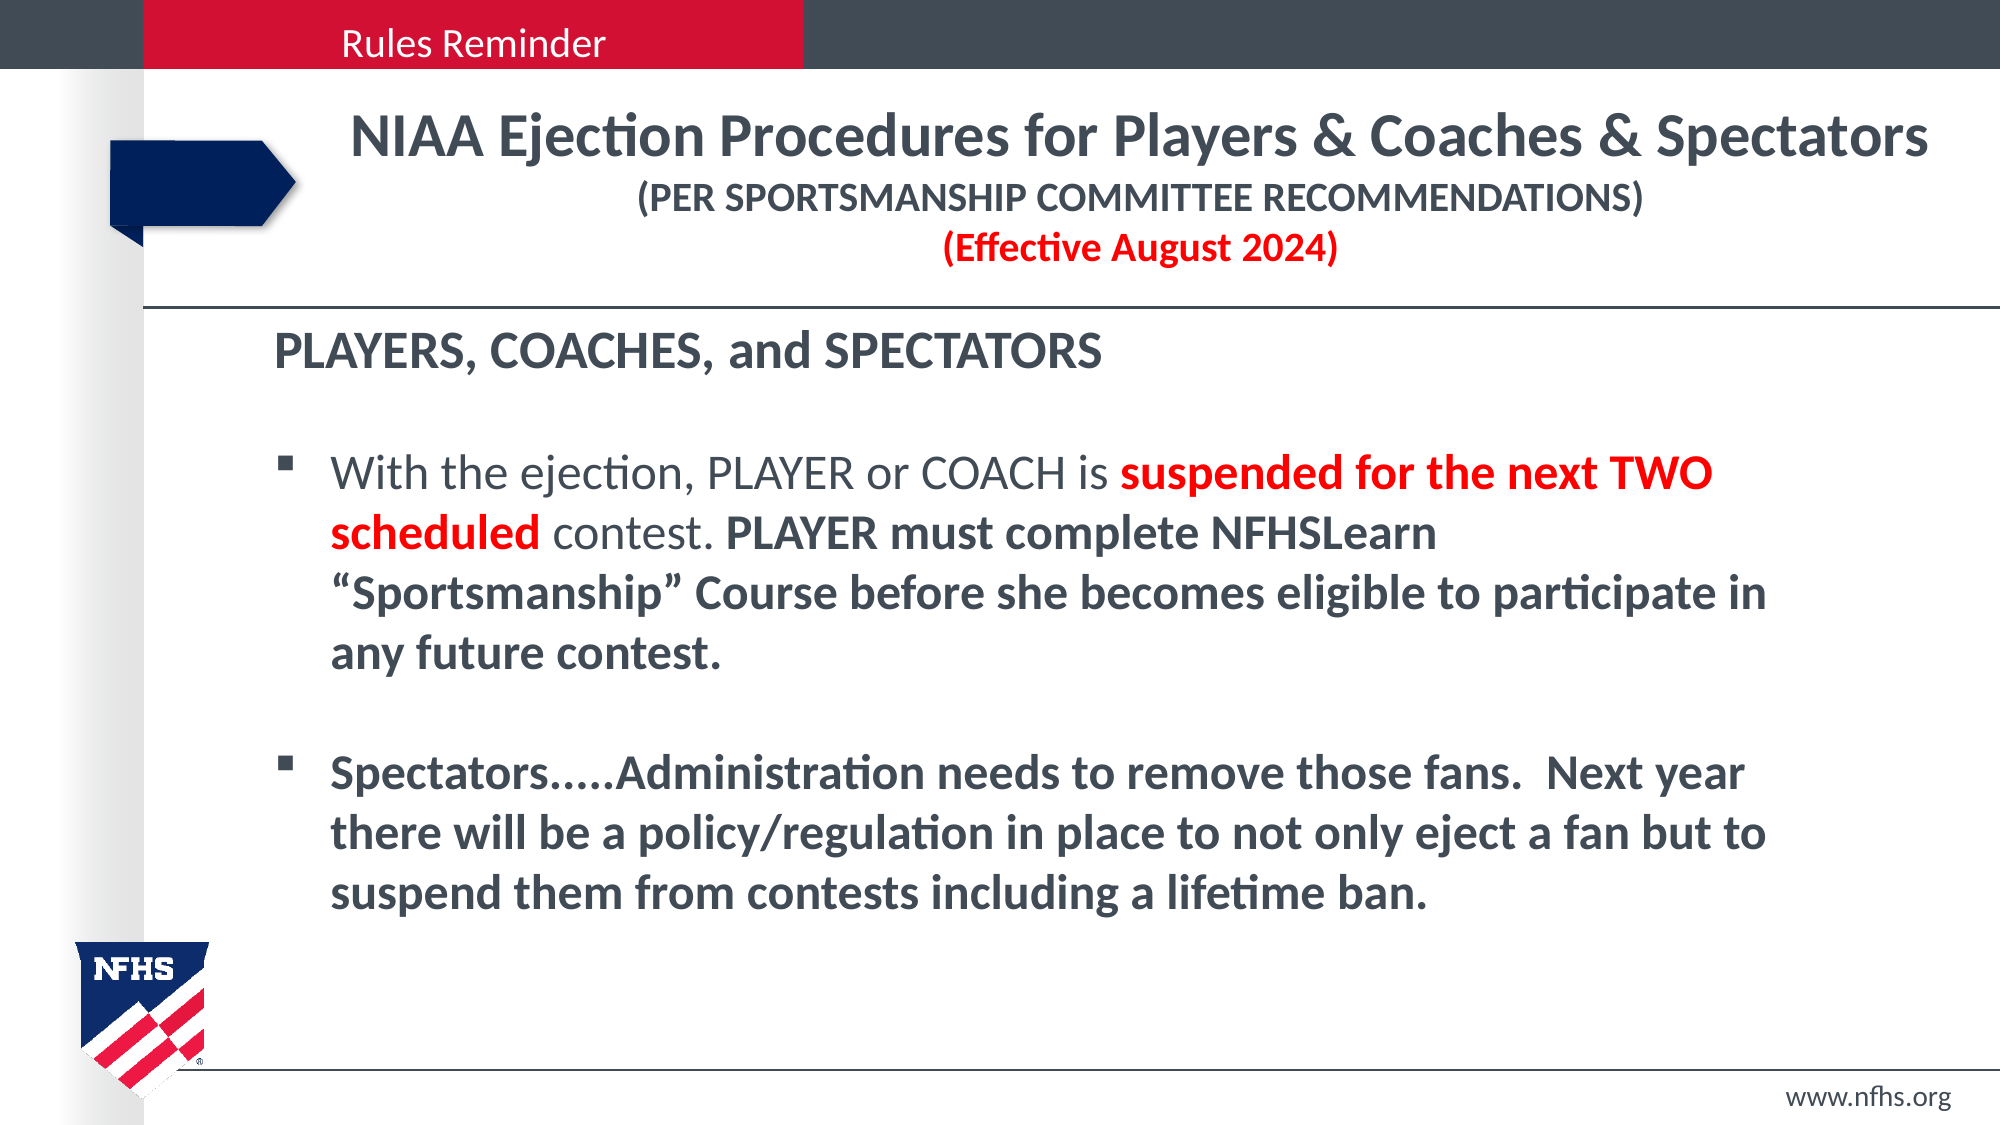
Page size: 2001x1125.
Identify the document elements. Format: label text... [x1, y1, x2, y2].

list PLAYERS, COACHES, and SPECTATORS With the ejection, PLAYER or COACH is suspended for the next TWO scheduled contest. PLAYER must complete NFHSLearn “Sportsmanship” Course before she becomes eligible to participate in any future contest. Spectators.....Administration needs to remove those fans. Next year there will be a policy/regulation in place to not only eject a fan but to suspend them from contests including a lifetime ban. [259, 307, 1804, 1038]
picture [75, 942, 209, 1099]
footer www.nfhs.org [1639, 1070, 1967, 1119]
text_box NIAA Ejection Procedures for Players & Coaches & Spectators (PER SPORTSMANSHIP COMMITTEE RECOMMENDATIONS) (Effective August 2024) [318, 86, 1964, 290]
